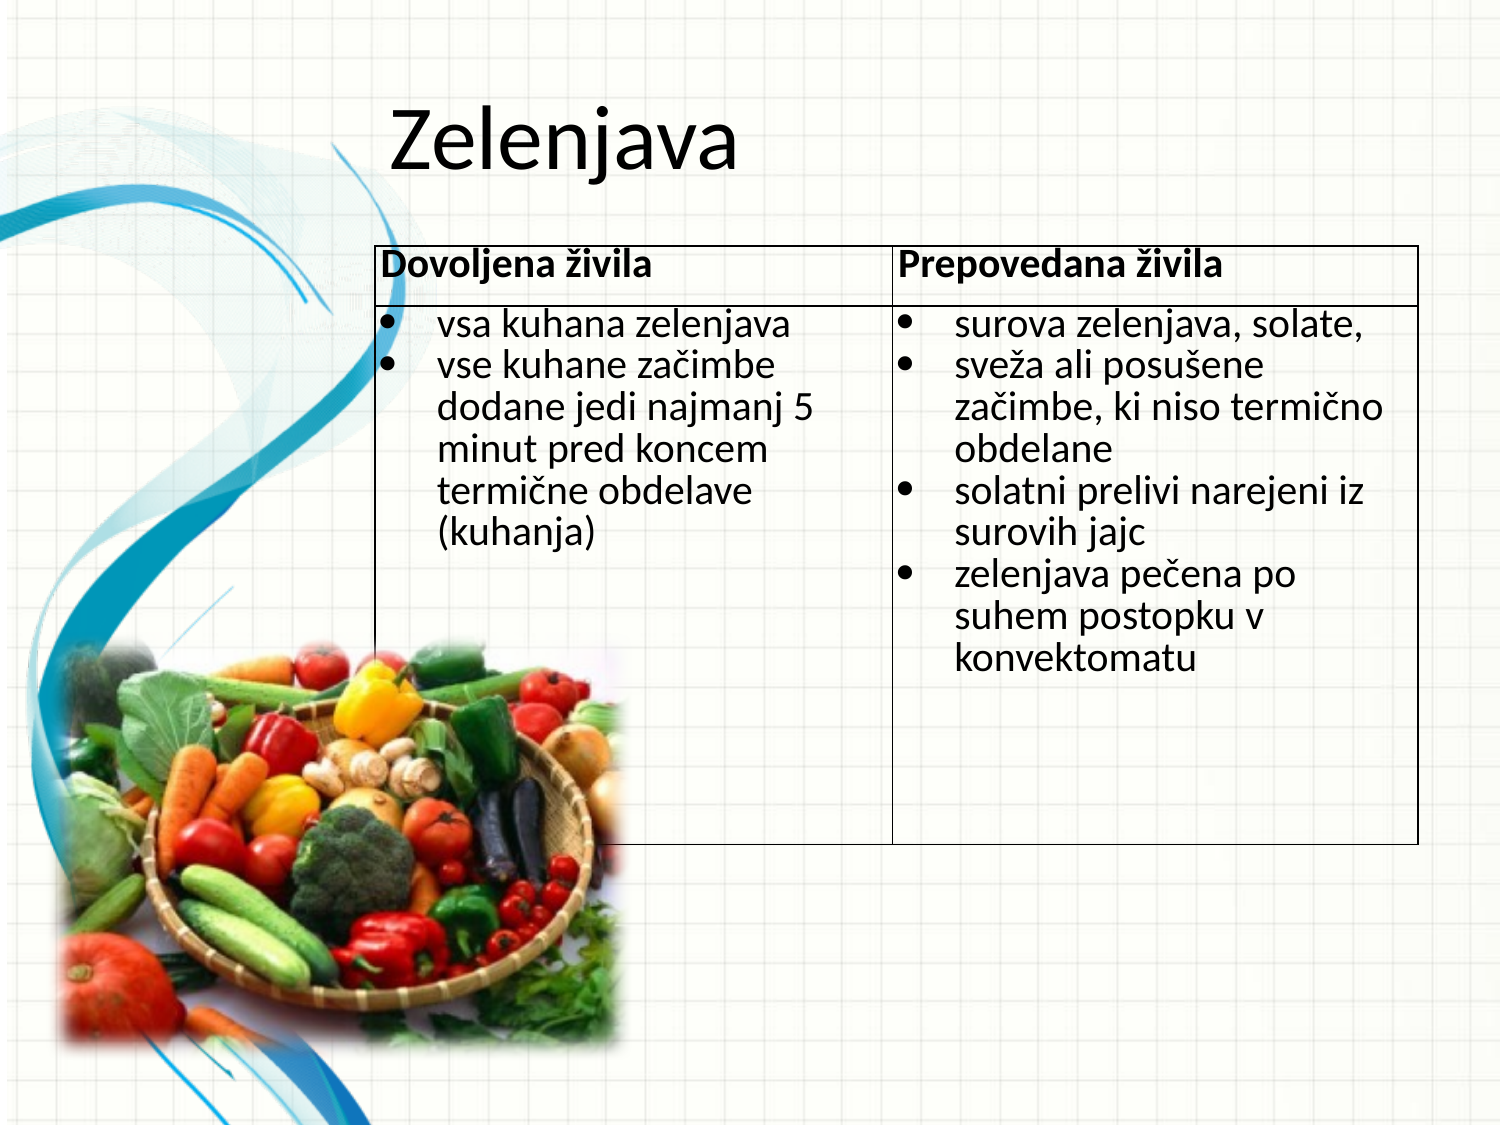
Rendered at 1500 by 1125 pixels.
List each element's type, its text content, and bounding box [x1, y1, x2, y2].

table_header Dovoljena živila [469, 247, 892, 305]
table_cell vsa kuhana zelenjava vse kuhane začimbe dodane jedi najmanj 5 minut pred koncem termične obdelave (kuhanja) [469, 307, 892, 844]
table_header Prepovedana živila [893, 247, 1417, 305]
picture [0, 0, 1500, 1125]
table_cell surova zelenjava, solate, sveža ali posušene začimbe, ki niso termično obdelane solatni prelivi narejeni iz surovih jajc zelenjava pečena po suhem postopku v konvektomatu [893, 307, 1417, 844]
text_box Zelenjava [469, 70, 1380, 197]
text_box [637, 845, 1392, 975]
